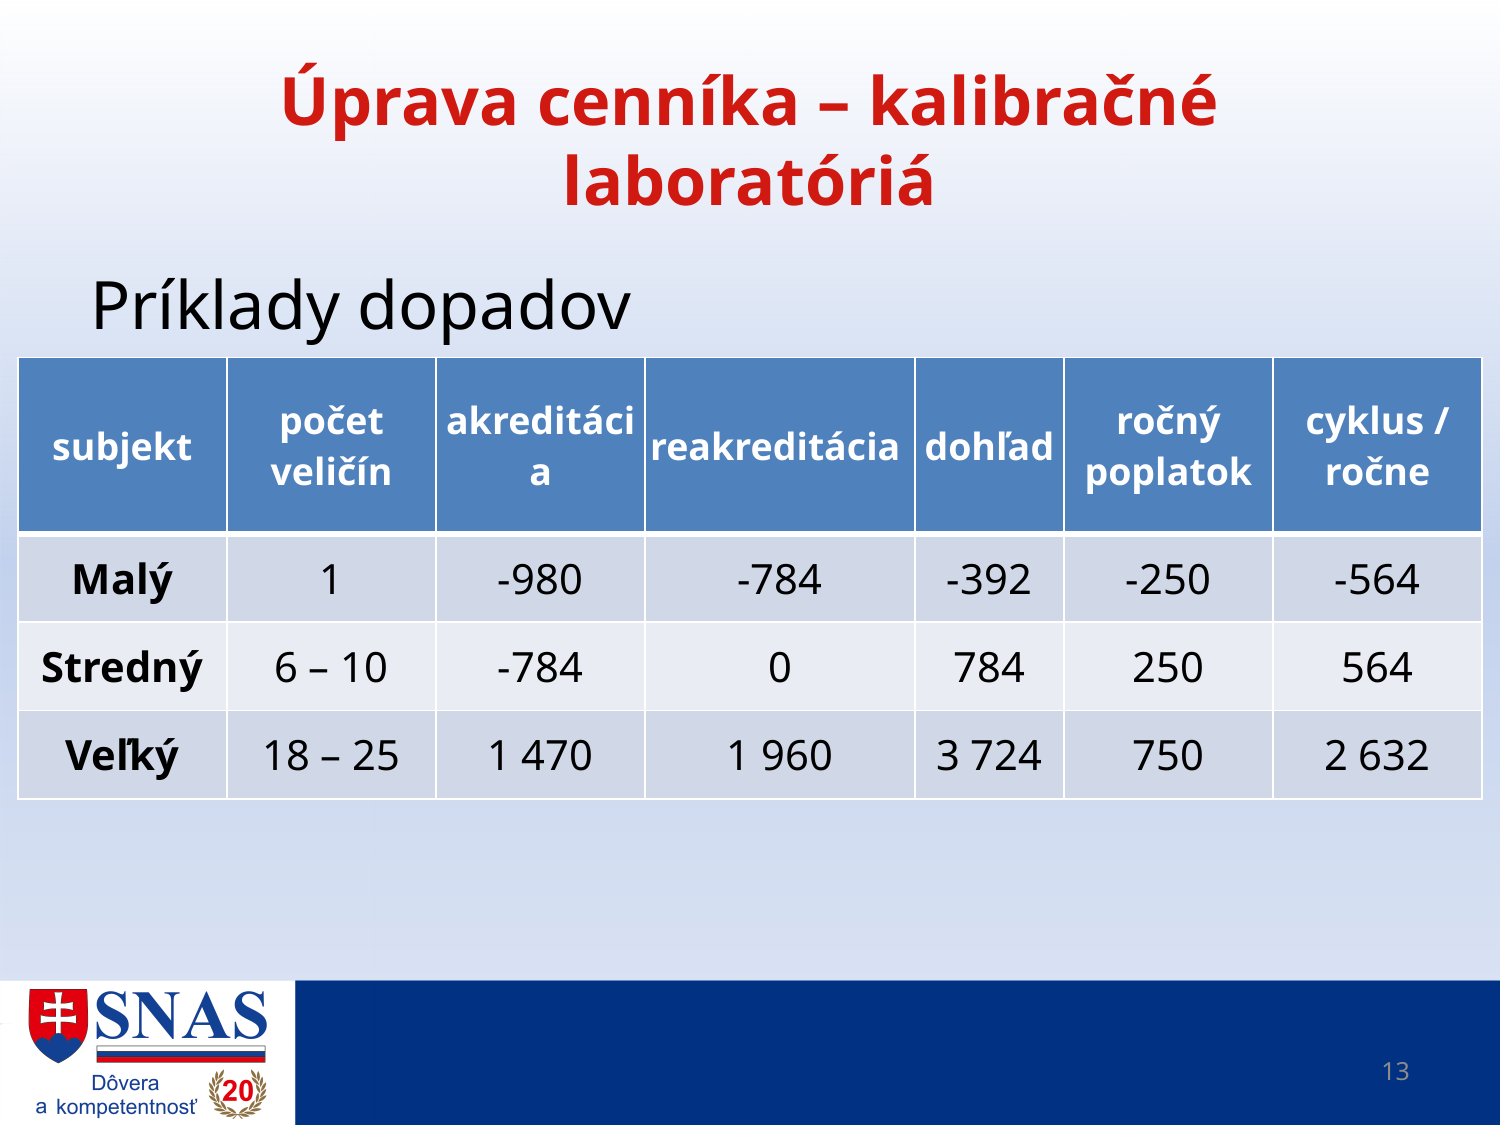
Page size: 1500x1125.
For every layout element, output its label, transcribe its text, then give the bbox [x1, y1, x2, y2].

table_cell 784 [916, 623, 1063, 710]
table_cell -784 [646, 537, 914, 621]
table_header subjekt [19, 358, 226, 531]
list Príklady dopadov [75, 255, 1426, 357]
table_cell 1 470 [437, 711, 644, 798]
picture [0, 0, 1500, 1125]
list Príklady dopadov [75, 800, 1426, 998]
table_cell 18 – 25 [228, 711, 435, 798]
table_cell 250 [1065, 623, 1272, 710]
table_cell 6 – 10 [228, 623, 435, 710]
table_header reakreditácia [646, 358, 914, 531]
table_cell 2 632 [1274, 711, 1481, 798]
title Úprava cenníka – kalibračné laboratóriá [75, 45, 1425, 233]
slide_number 13 [1074, 1042, 1425, 1103]
table_cell -784 [437, 623, 644, 710]
table_header cyklus / ročne [1274, 358, 1481, 531]
table_cell 1 [228, 537, 435, 621]
table_cell Malý [19, 537, 226, 621]
table_cell 564 [1274, 623, 1481, 710]
table_cell Veľký [19, 711, 226, 798]
table_header akreditácia [437, 358, 644, 531]
table_cell 750 [1065, 711, 1272, 798]
table_cell -392 [916, 537, 1063, 621]
table_cell 1 960 [646, 711, 914, 798]
table_header ročný poplatok [1065, 358, 1272, 531]
table_cell 0 [646, 623, 914, 710]
table_cell -980 [437, 537, 644, 621]
table_cell Stredný [19, 623, 226, 710]
table_header dohľad [916, 358, 1063, 531]
table_cell -564 [1274, 537, 1481, 621]
table_header počet veličín [228, 358, 435, 531]
table_cell -250 [1065, 537, 1272, 621]
table_cell 3 724 [916, 711, 1063, 798]
